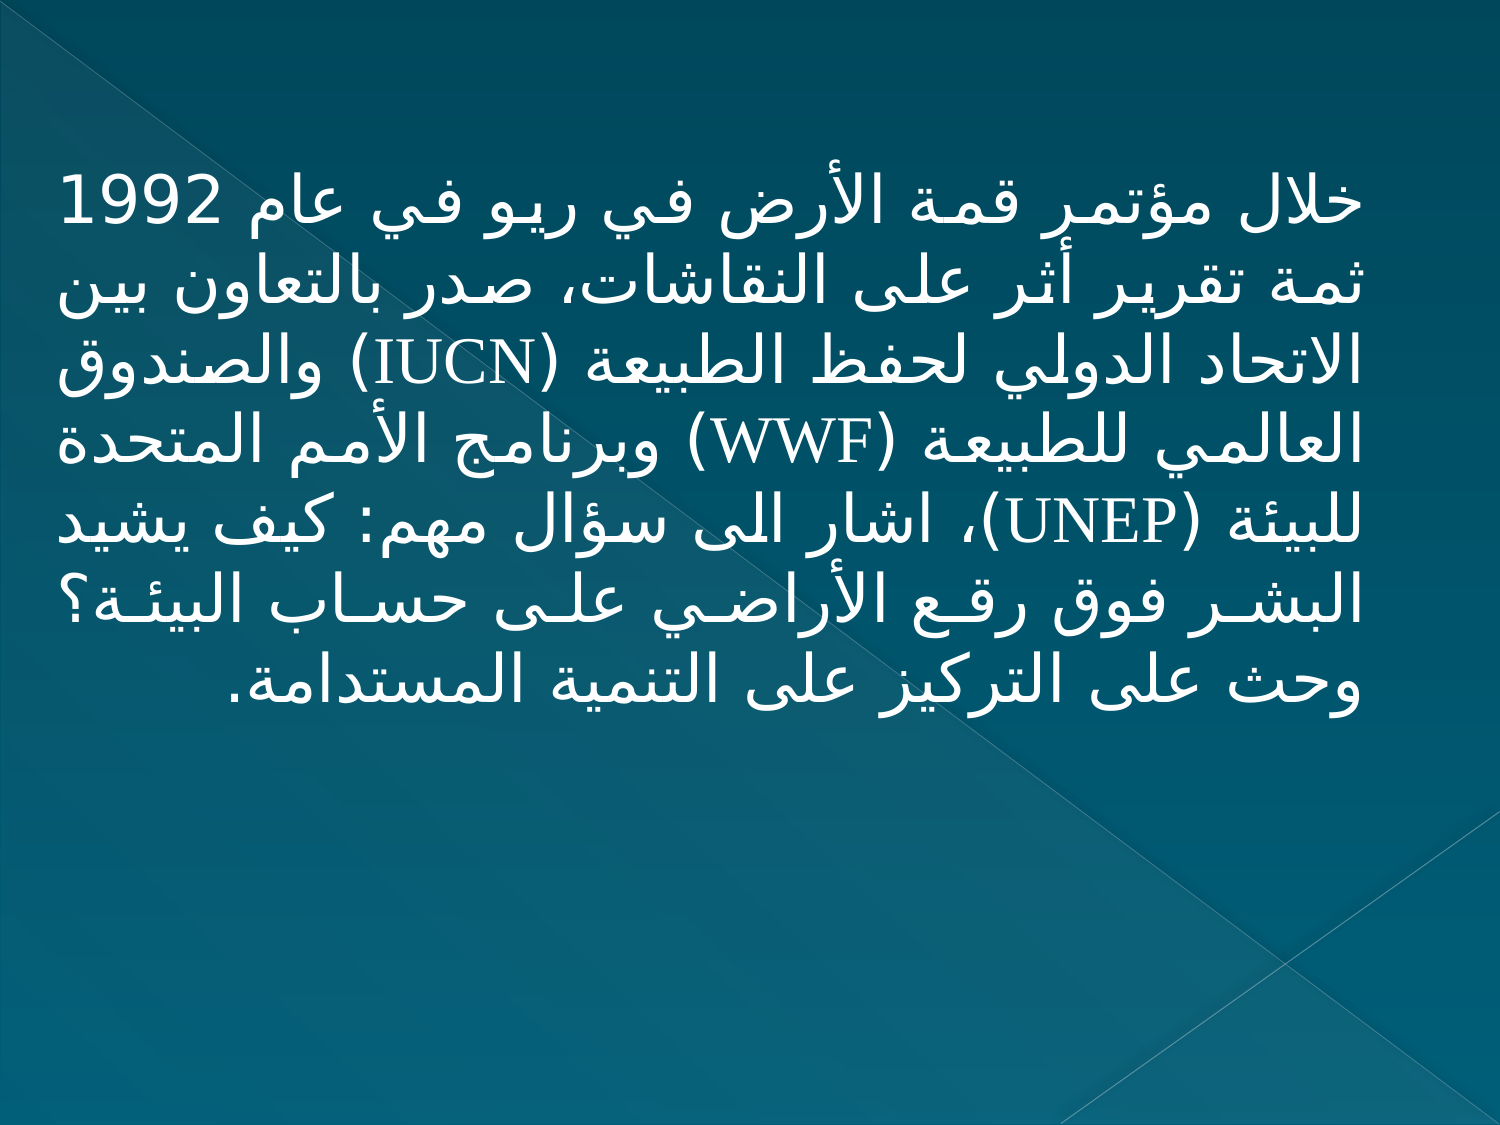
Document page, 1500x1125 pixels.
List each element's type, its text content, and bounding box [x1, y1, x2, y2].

list خلال مؤتمر قمة الأرض في ريو في عام 1992 ثمة تقرير أثر على النقاشات، صدر بالتعاون بين الاتحاد الدولي لحفظ الطبيعة (IUCN) والصندوق العالمي للطبيعة (WWF) وبرنامج الأمم المتحدة للبيئة (UNEP)، اشار الى سؤال مهم: كيف يشيد البشر فوق رقع الأراضي على حساب البيئة؟ وحث على التركيز على التنمية المستدامة. [41, 149, 1392, 899]
